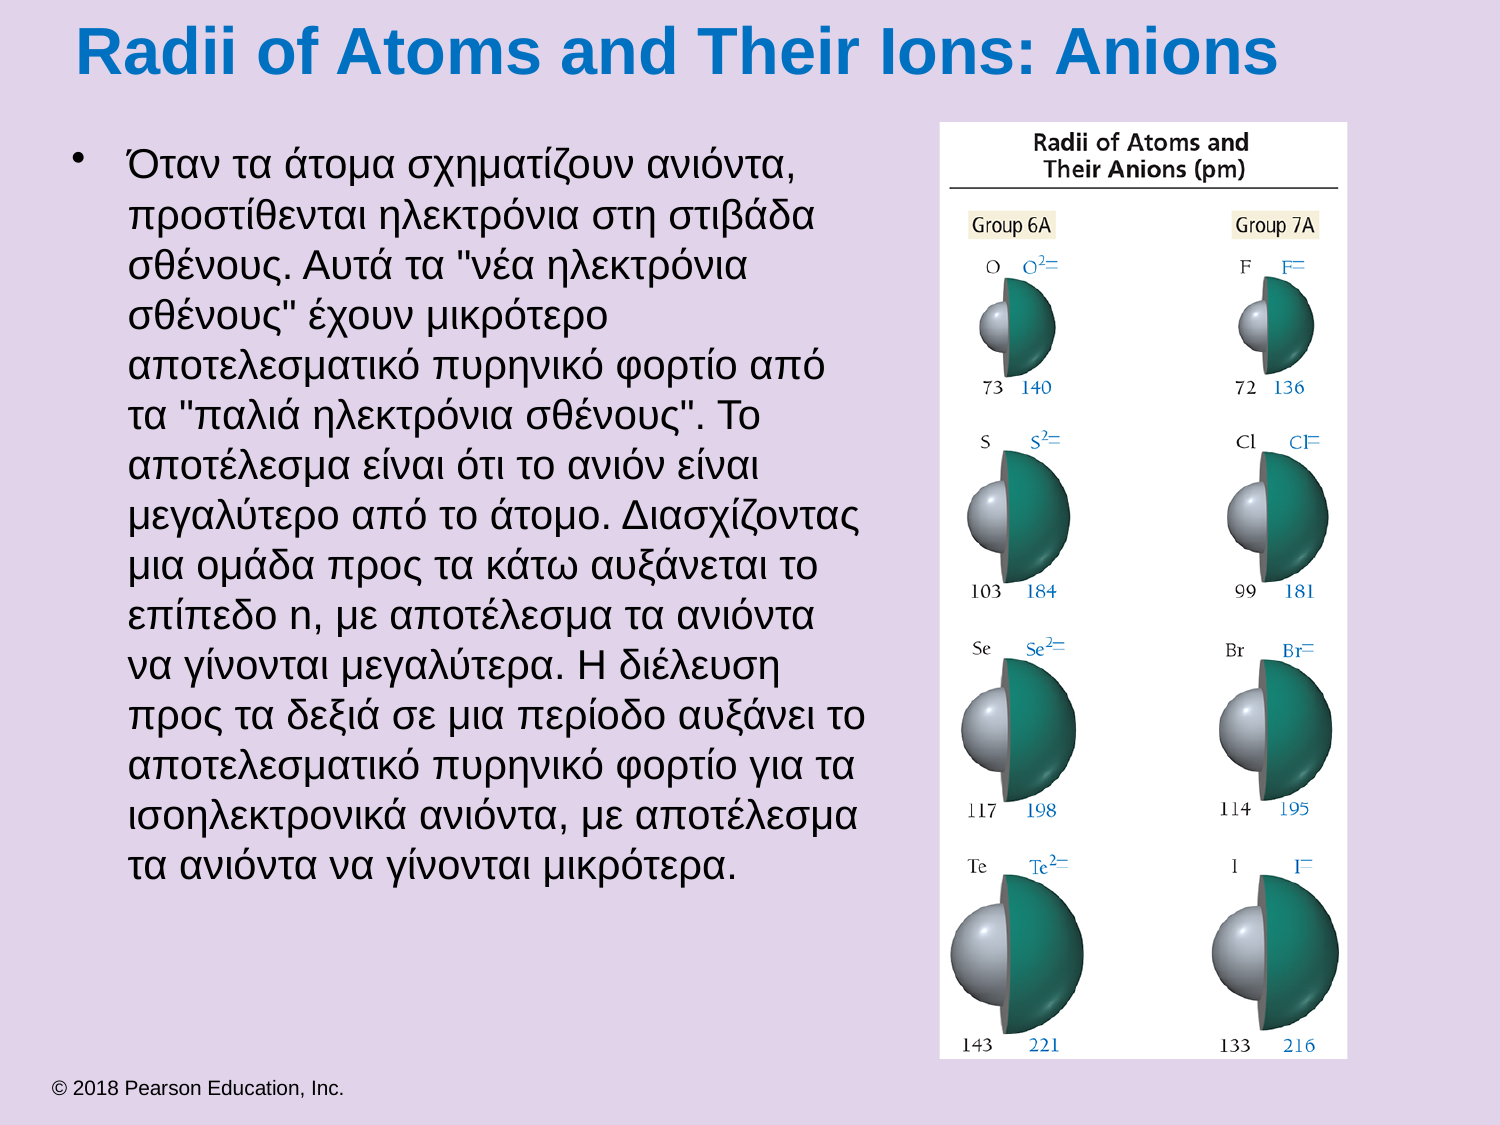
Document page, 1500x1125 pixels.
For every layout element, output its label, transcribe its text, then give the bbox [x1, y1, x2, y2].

list Όταν τα άτομα σχηματίζουν ανιόντα, προστίθενται ηλεκτρόνια στη στιβάδα σθένους. Αυτά τα "νέα ηλεκτρόνια σθένους" έχουν μικρότερο αποτελεσματικό πυρηνικό φορτίο από τα "παλιά ηλεκτρόνια σθένους". Το αποτέλεσμα είναι ότι το ανιόν είναι μεγαλύτερο από το άτομο. Διασχίζοντας μια ομάδα προς τα κάτω αυξάνεται το επίπεδο n, με αποτέλεσμα τα ανιόντα να γίνονται μεγαλύτερα. Η διέλευση προς τα δεξιά σε μια περίοδο αυξάνει το αποτελεσματικό πυρηνικό φορτίο για τα ισοηλεκτρονικά ανιόντα, με αποτέλεσμα τα ανιόντα να γίνονται μικρότερα. [56, 129, 885, 903]
picture [939, 122, 1348, 1059]
title Radii of Atoms and Their Ions: Anions [0, 0, 1500, 203]
